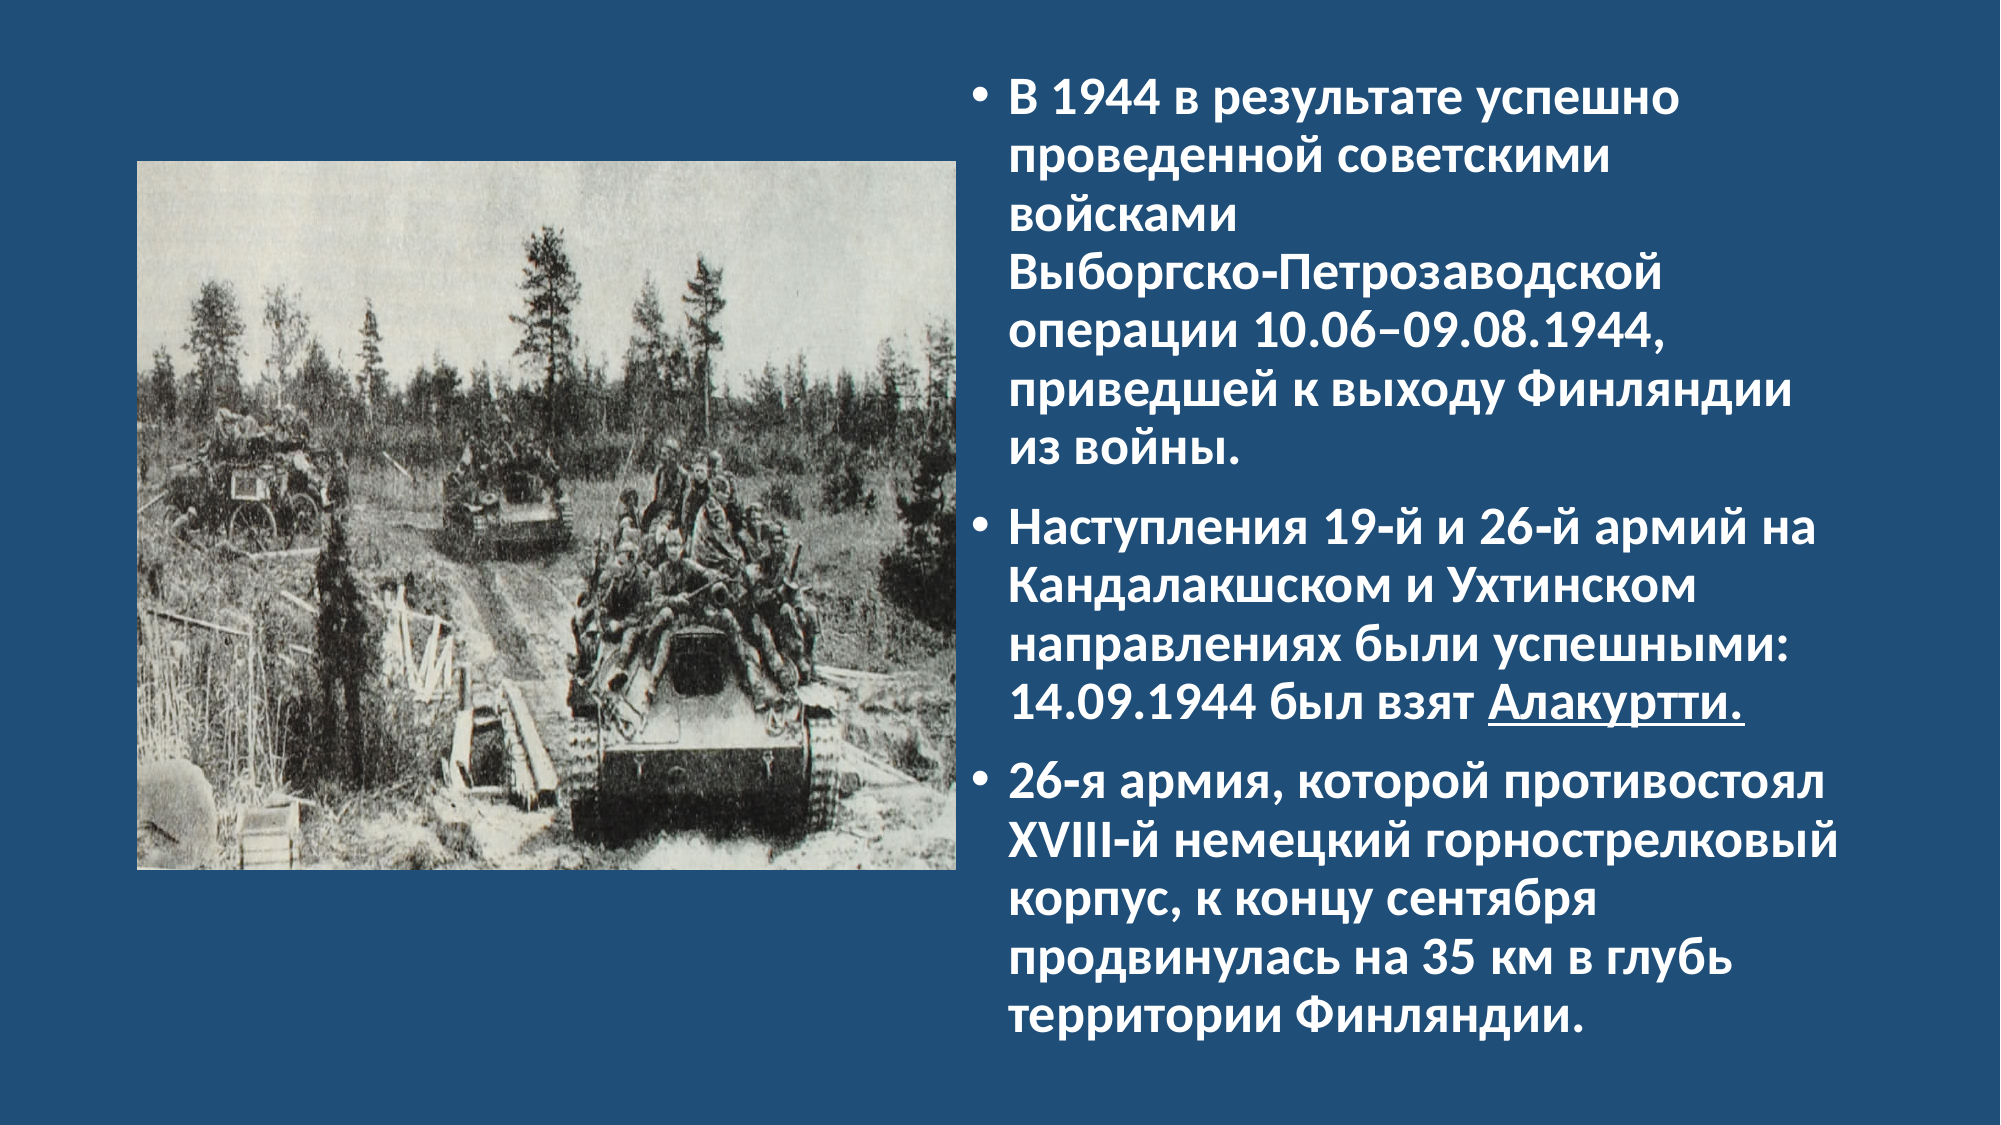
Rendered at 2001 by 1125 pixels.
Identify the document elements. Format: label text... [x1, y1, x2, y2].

list В 1944 в результате успешно проведенной советскими войсками Выборгско‑Петрозаводской операции 10.06–09.08.1944, приведшей к выходу Финляндии из войны. Наступления 19‑й и 26‑й армий на Кандалакшском и Ухтинском направлениях были успешными: 14.09.1944 был взят Алакуртти. 26‑я армия, которой противостоял XVIII‑й немецкий горнострелковый корпус, к концу сентября продвинулась на 35 км в глубь территории Финляндии. [955, 59, 1863, 1014]
picture [137, 161, 956, 870]
